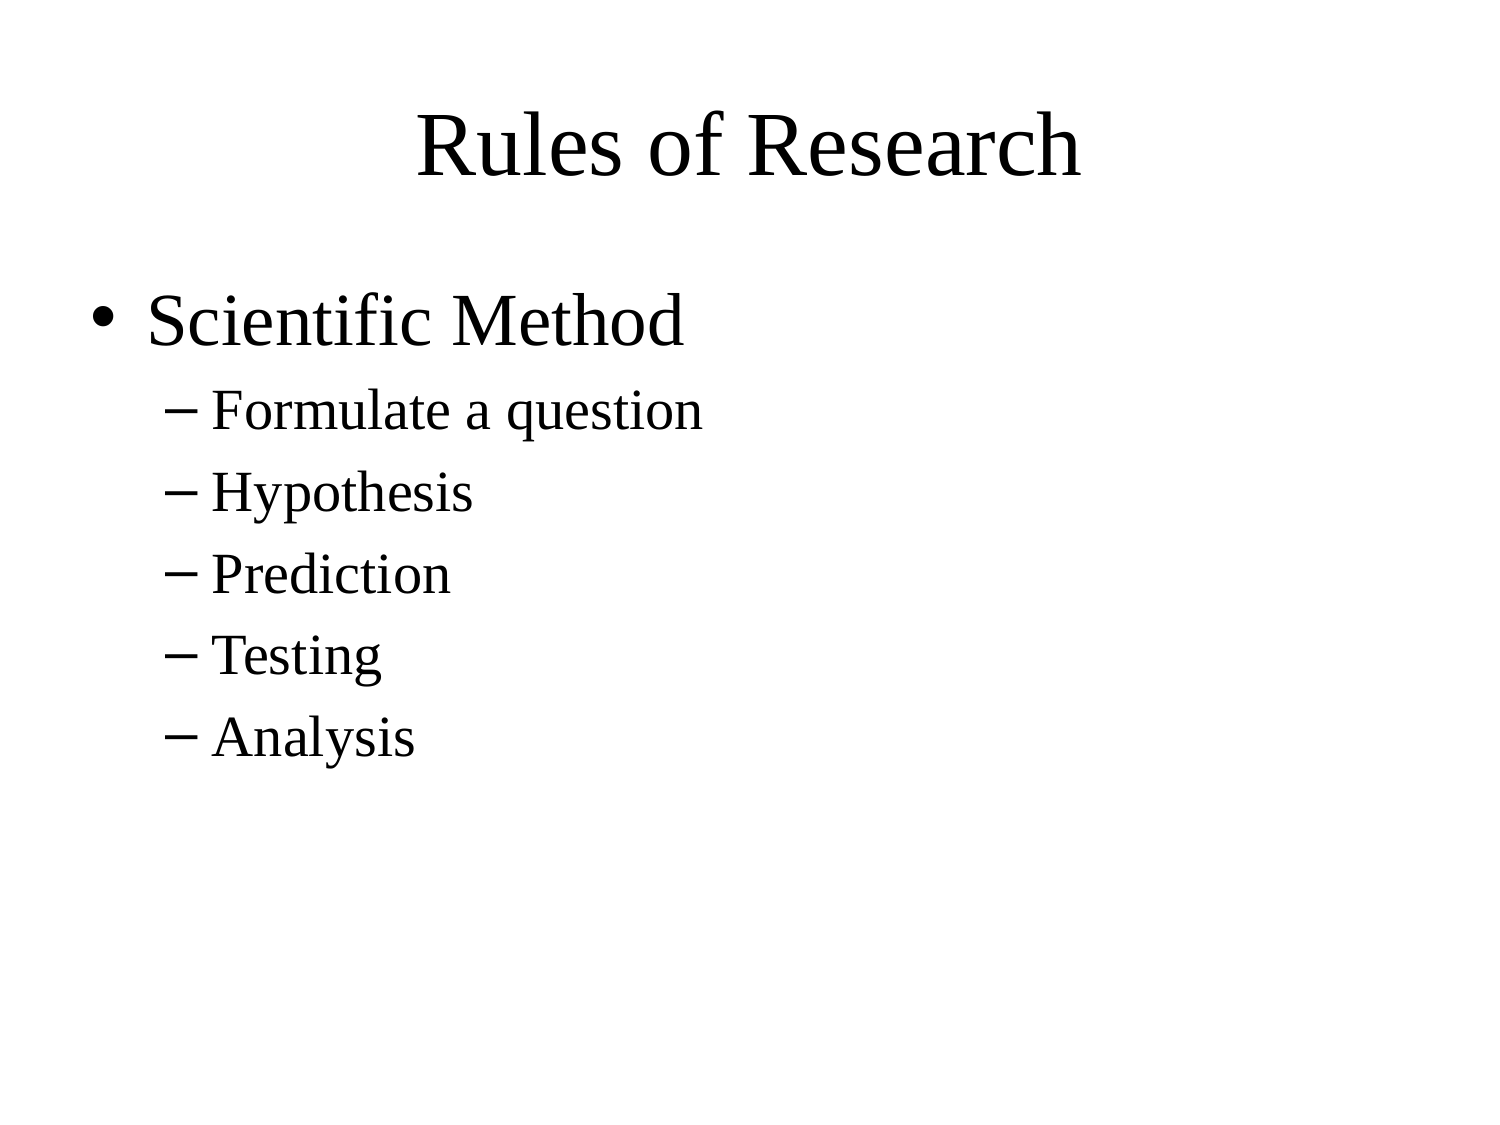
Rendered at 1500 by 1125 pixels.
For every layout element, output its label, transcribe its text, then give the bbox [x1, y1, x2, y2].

list Scientific Method Formulate a question Hypothesis Prediction Testing Analysis [75, 262, 1425, 1005]
title Rules of Research [75, 45, 1425, 233]
